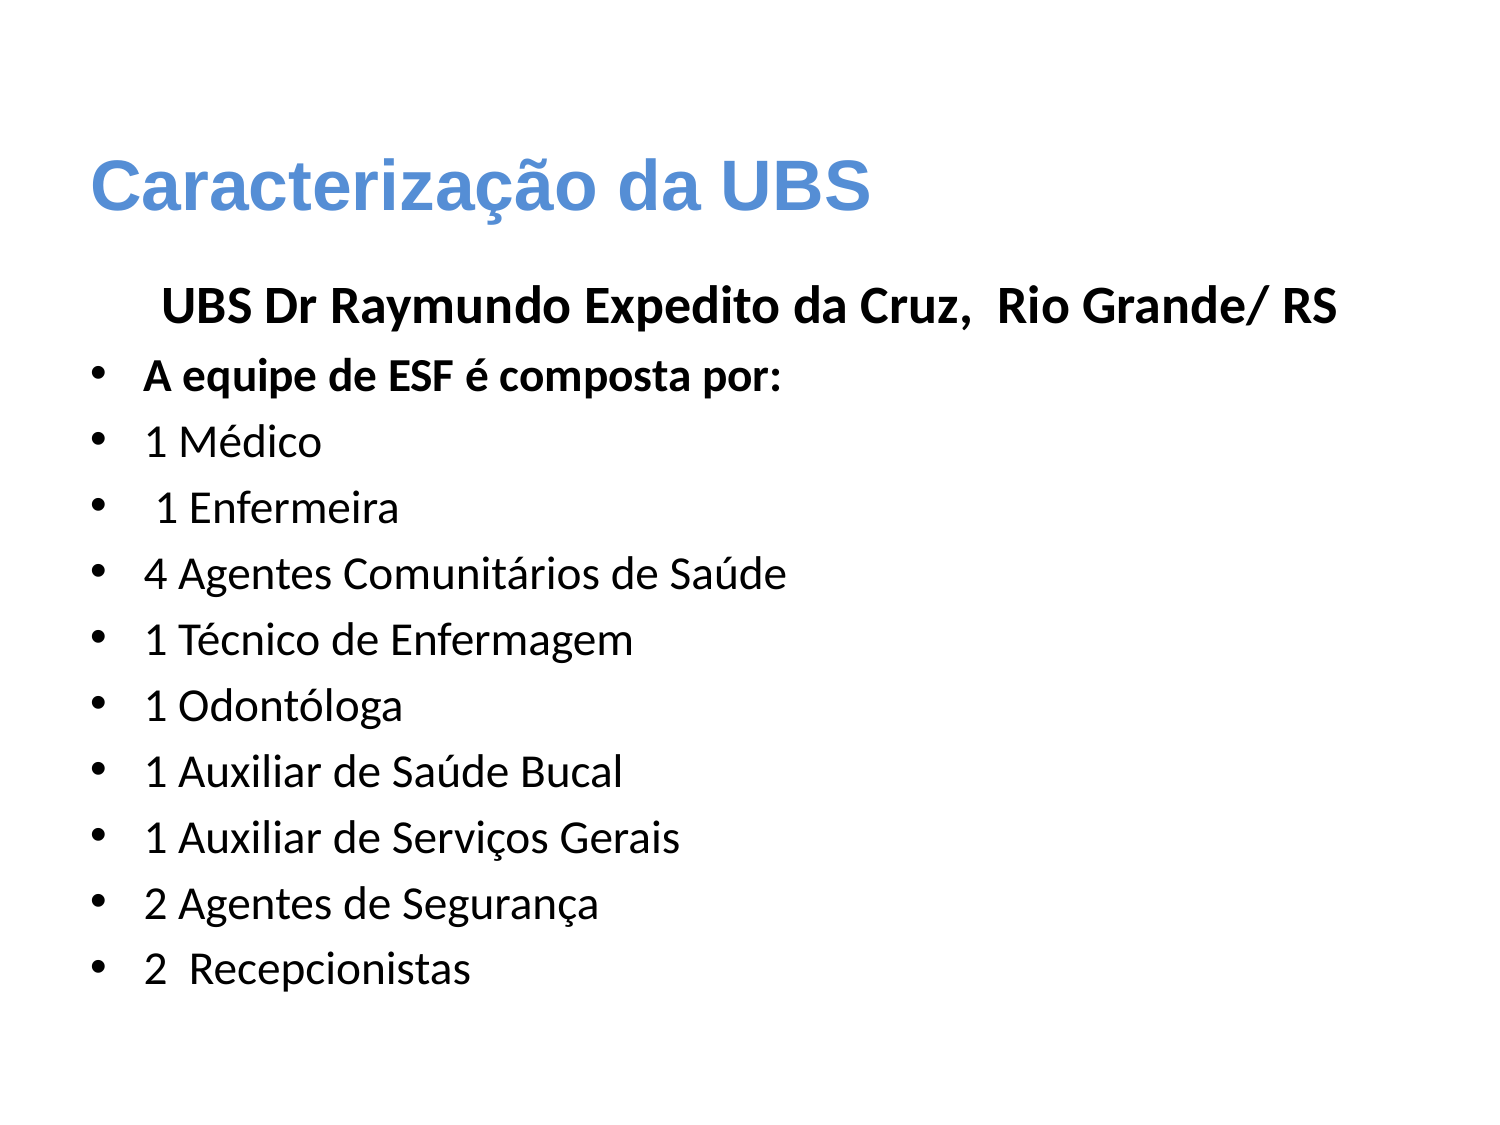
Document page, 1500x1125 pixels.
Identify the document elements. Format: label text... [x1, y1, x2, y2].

list UBS Dr Raymundo Expedito da Cruz, Rio Grande/ RS A equipe de ESF é composta por: 1 Médico 1 Enfermeira 4 Agentes Comunitários de Saúde 1 Técnico de Enfermagem 1 Odontóloga 1 Auxiliar de Saúde Bucal 1 Auxiliar de Serviços Gerais 2 Agentes de Segurança 2 Recepcionistas [75, 262, 1425, 1005]
title Caracterização da UBS [75, 45, 1425, 233]
